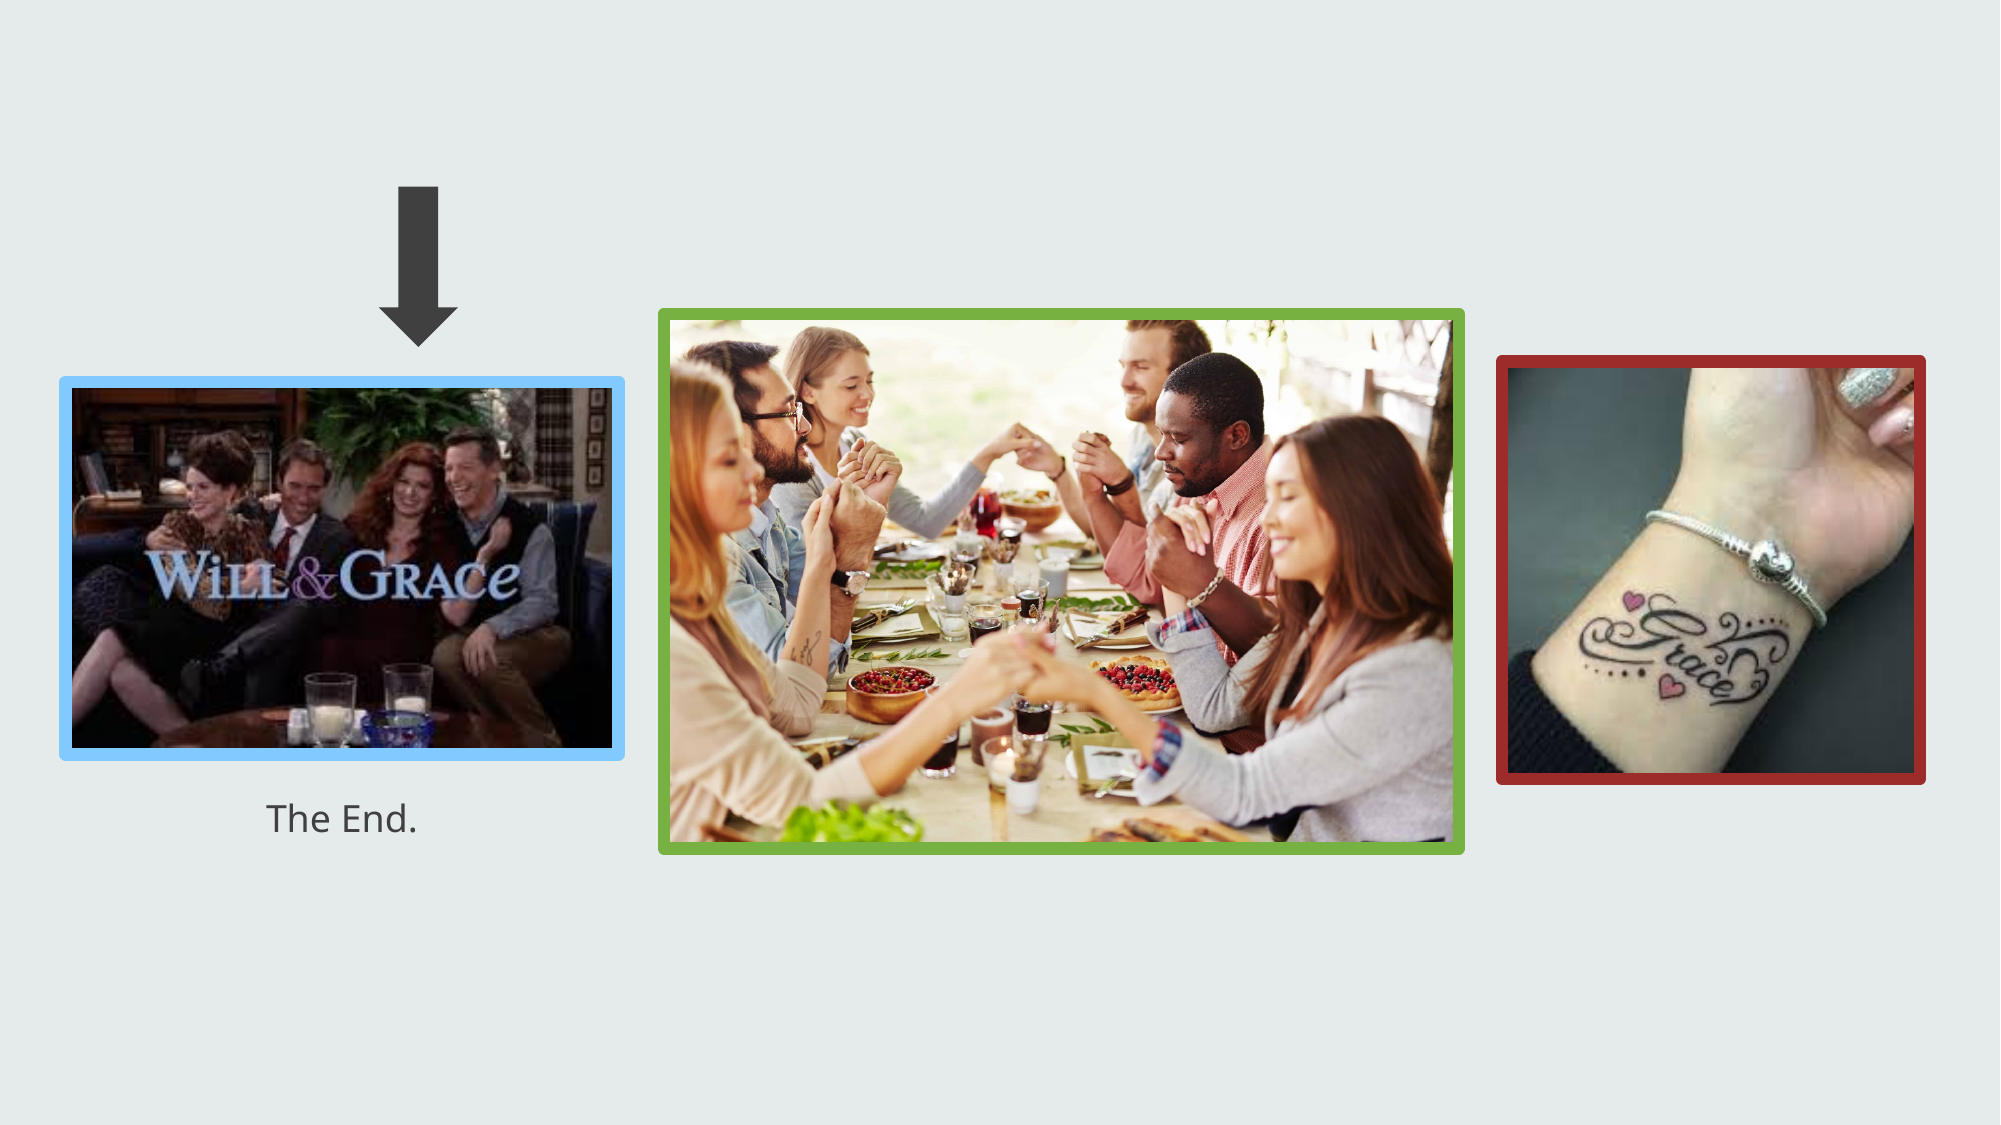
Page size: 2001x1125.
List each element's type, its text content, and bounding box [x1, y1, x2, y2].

picture [1508, 367, 1914, 773]
picture [71, 388, 613, 748]
picture [670, 320, 1453, 843]
text_box [376, 185, 461, 349]
text_box The End. [131, 788, 553, 848]
